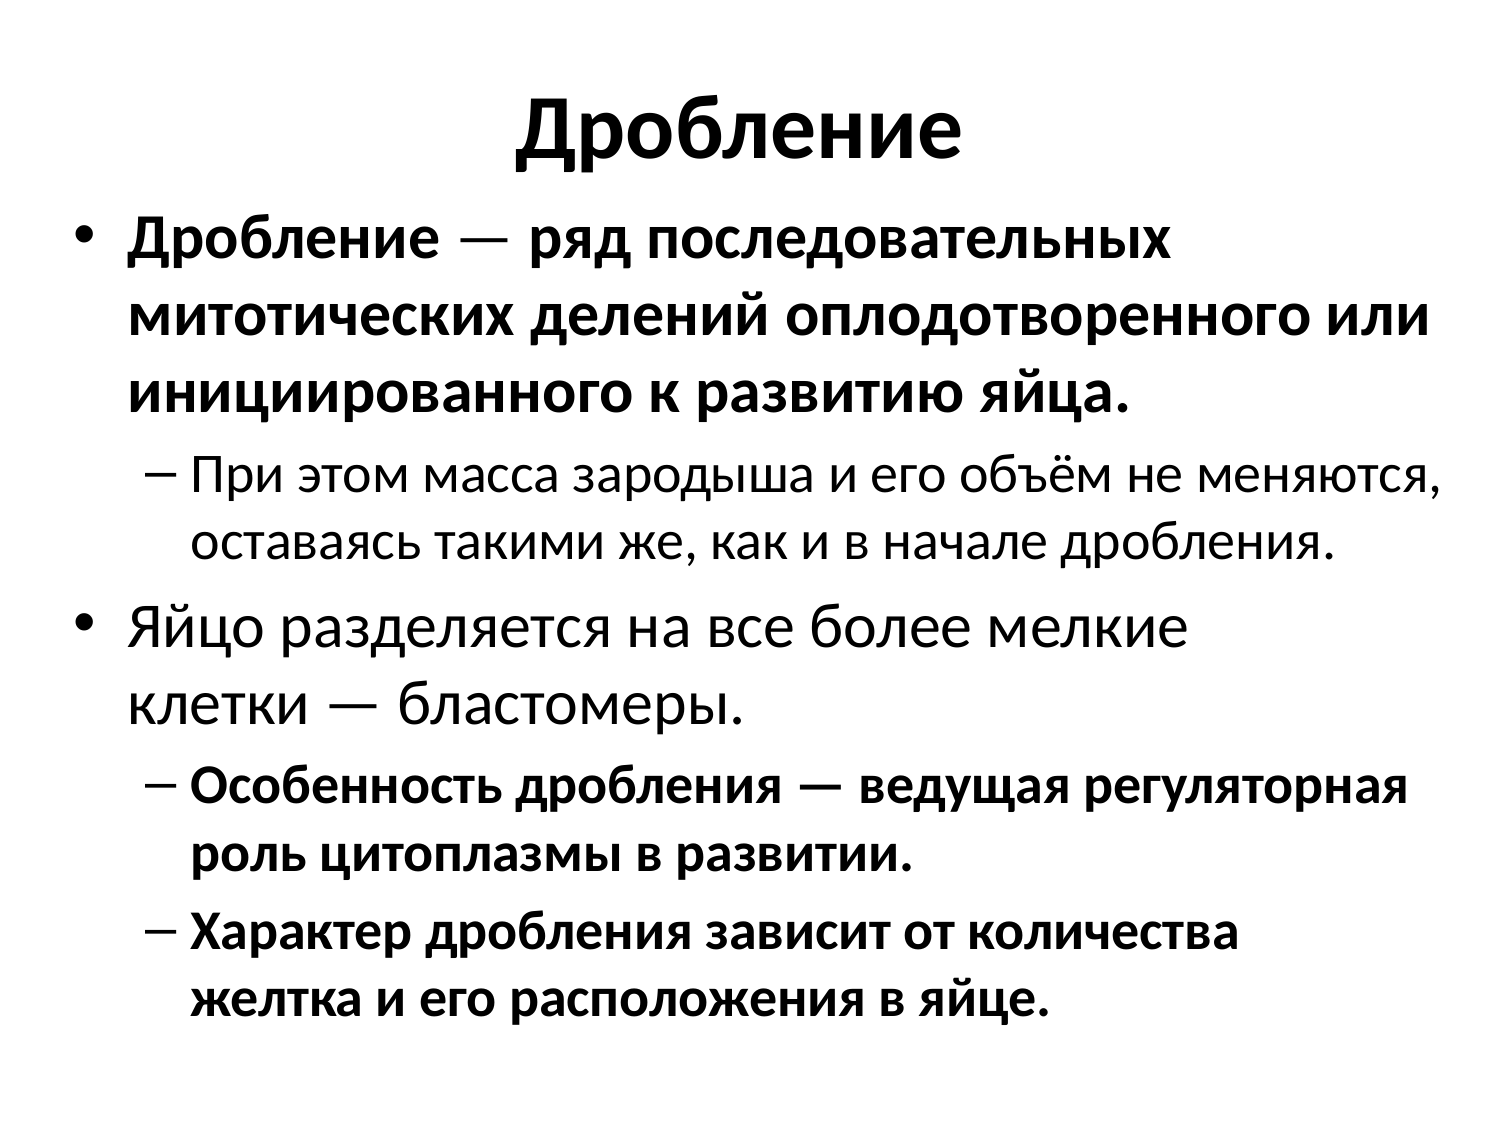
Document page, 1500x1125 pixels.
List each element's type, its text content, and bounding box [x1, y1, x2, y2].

title Дробление [75, 45, 1425, 187]
list Дробление — ряд последовательных митотических делений оплодотворенного или инициированного к развитию яйца. При этом масса зародыша и его объём не меняются, оставаясь такими же, как и в начале дробления. Яйцо разделяется на все более мелкие клетки — бластомеры. Особенность дробления — ведущая регуляторная роль цитоплазмы в развитии. Характер дробления зависит от количества желтка и его расположения в яйце. [58, 187, 1465, 1067]
